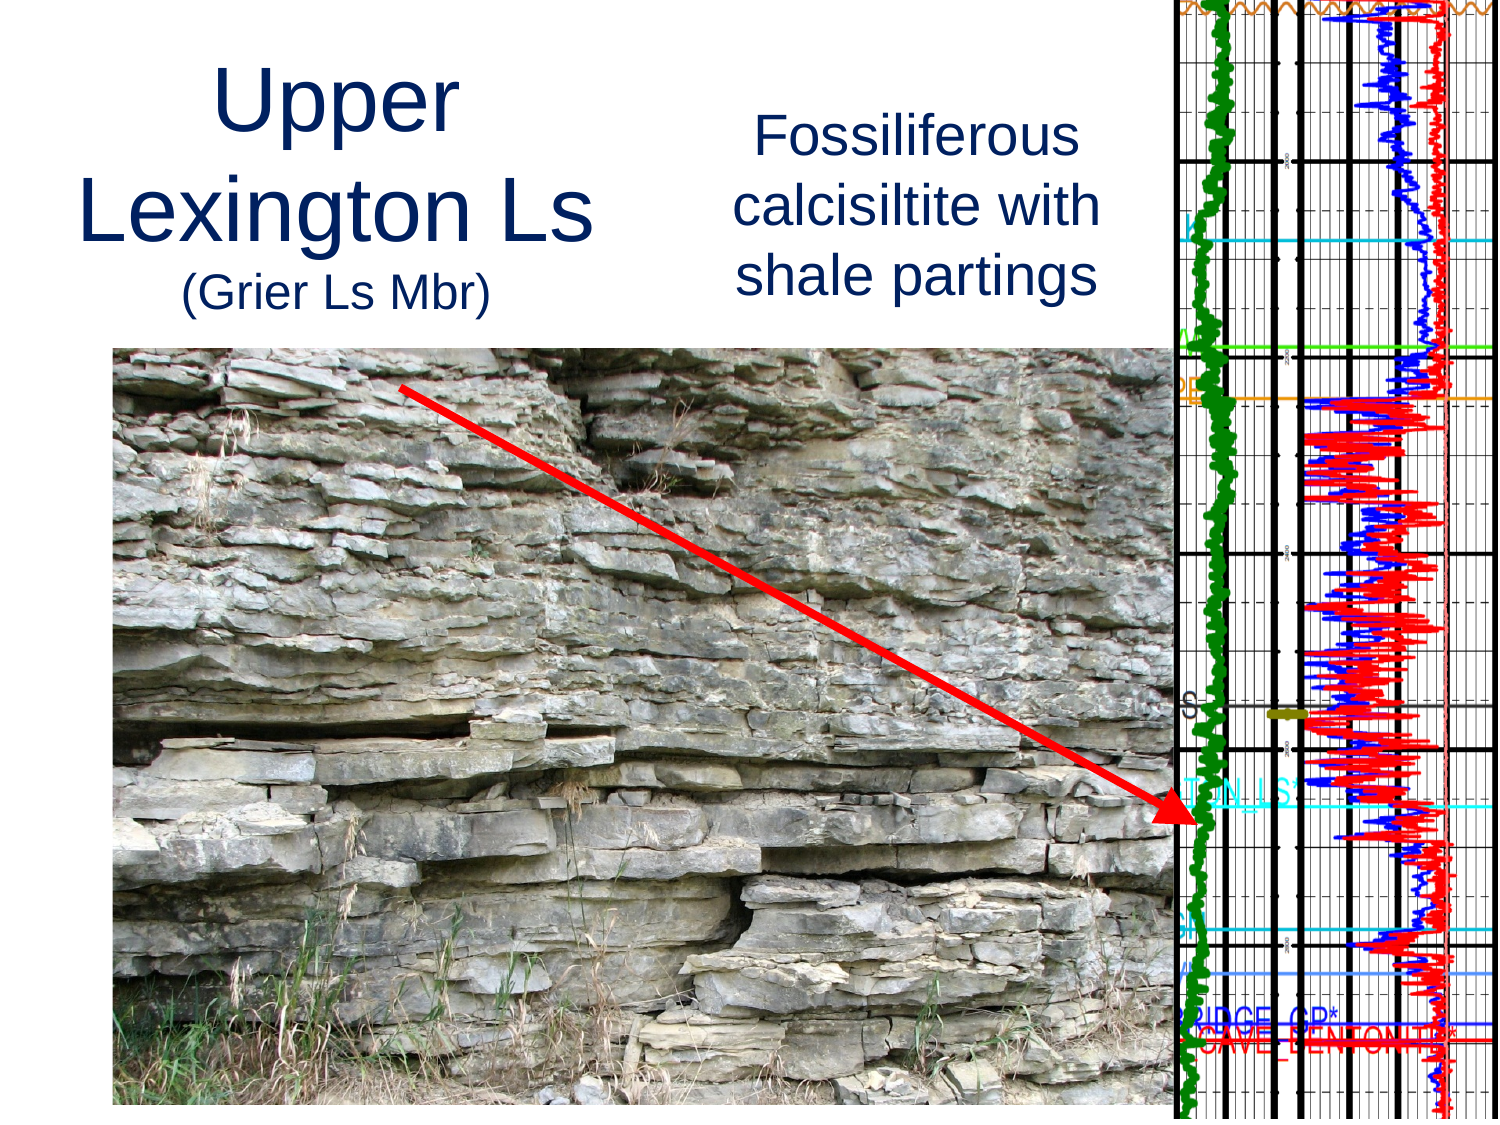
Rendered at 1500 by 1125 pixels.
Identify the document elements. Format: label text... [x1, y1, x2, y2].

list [112, 348, 394, 1105]
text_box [399, 0, 1499, 1120]
title Upper Lexington Ls (Grier Ls Mbr) [42, 11, 394, 349]
